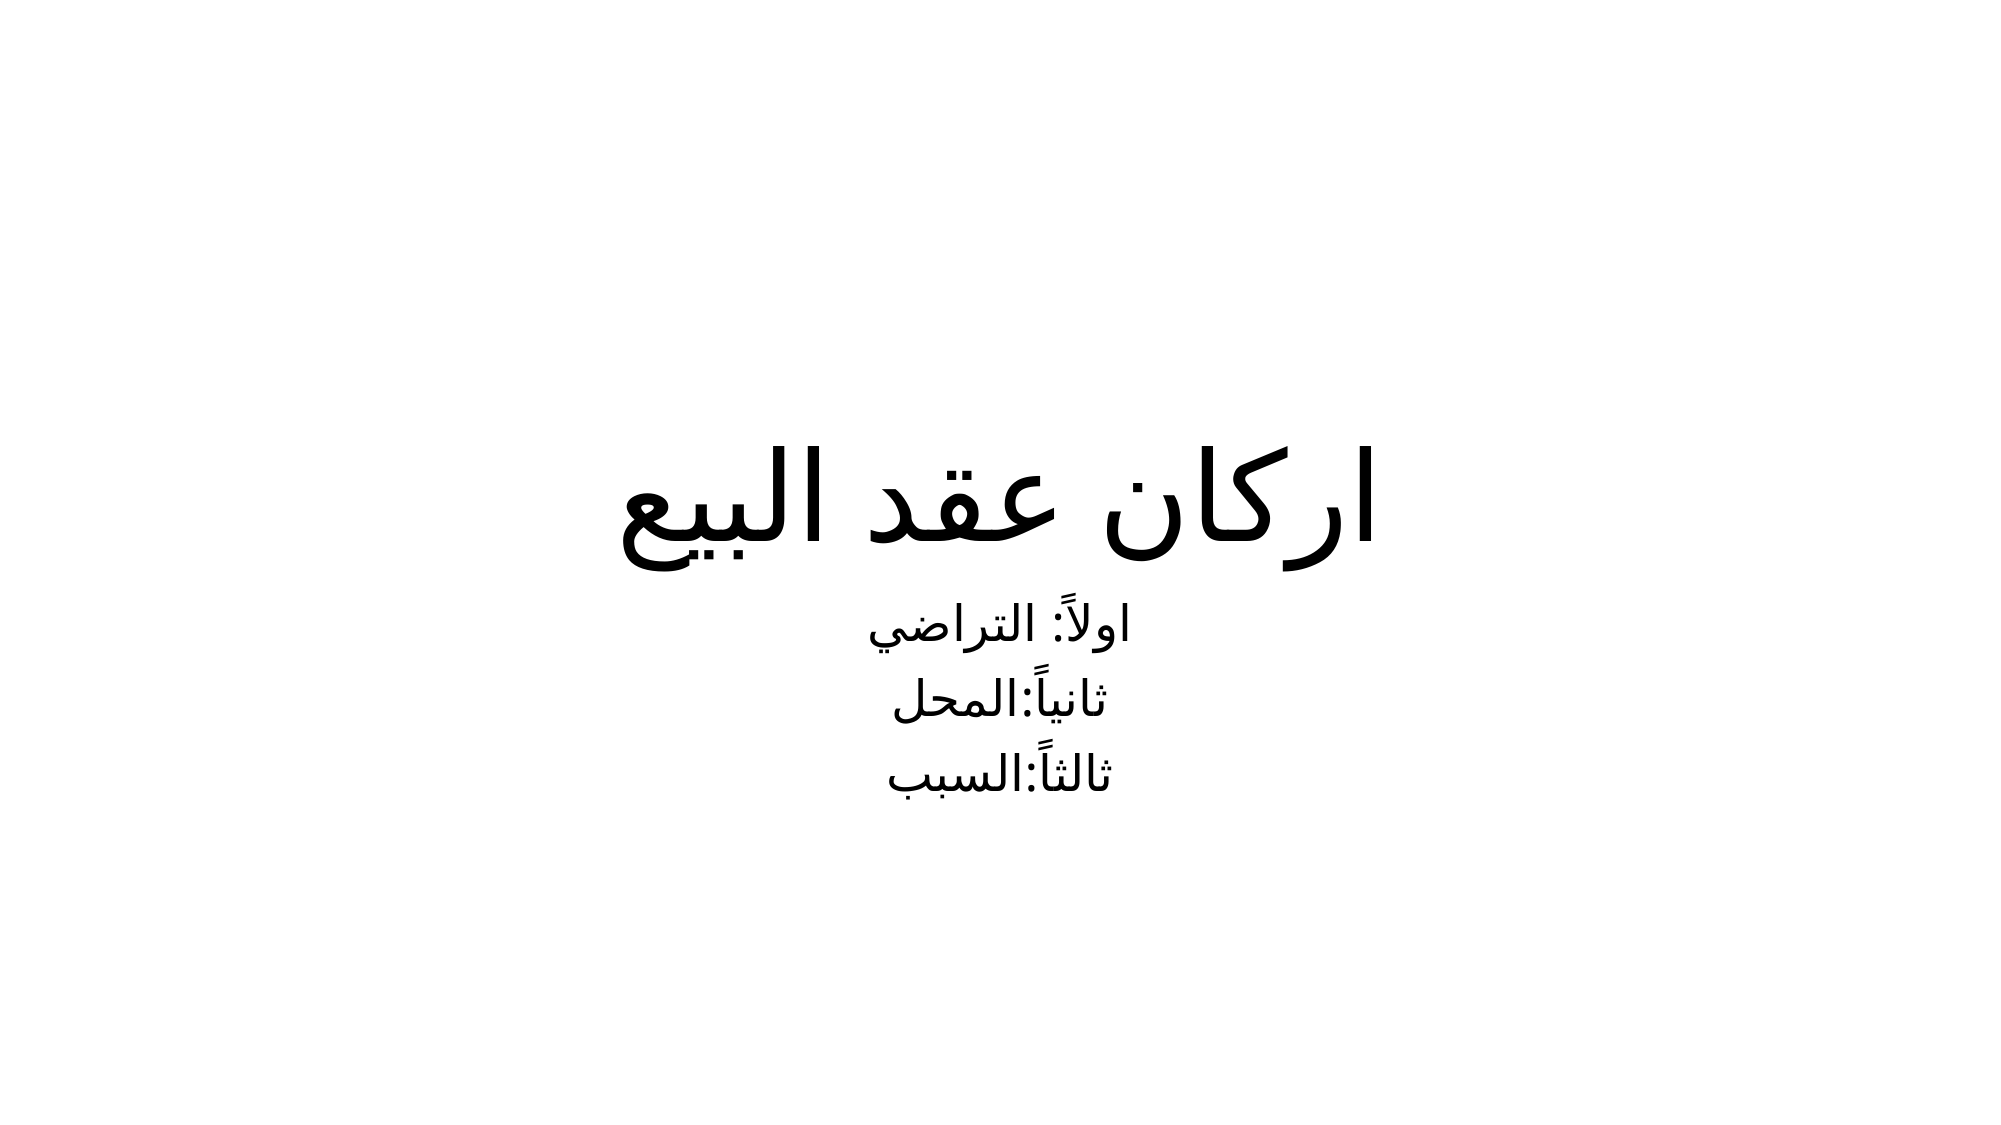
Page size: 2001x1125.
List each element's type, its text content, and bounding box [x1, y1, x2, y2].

title اركان عقد البيع [249, 184, 1750, 576]
subtitle اولاً: التراضي ثانياً:المحل ثالثاً:السبب [249, 590, 1750, 863]
